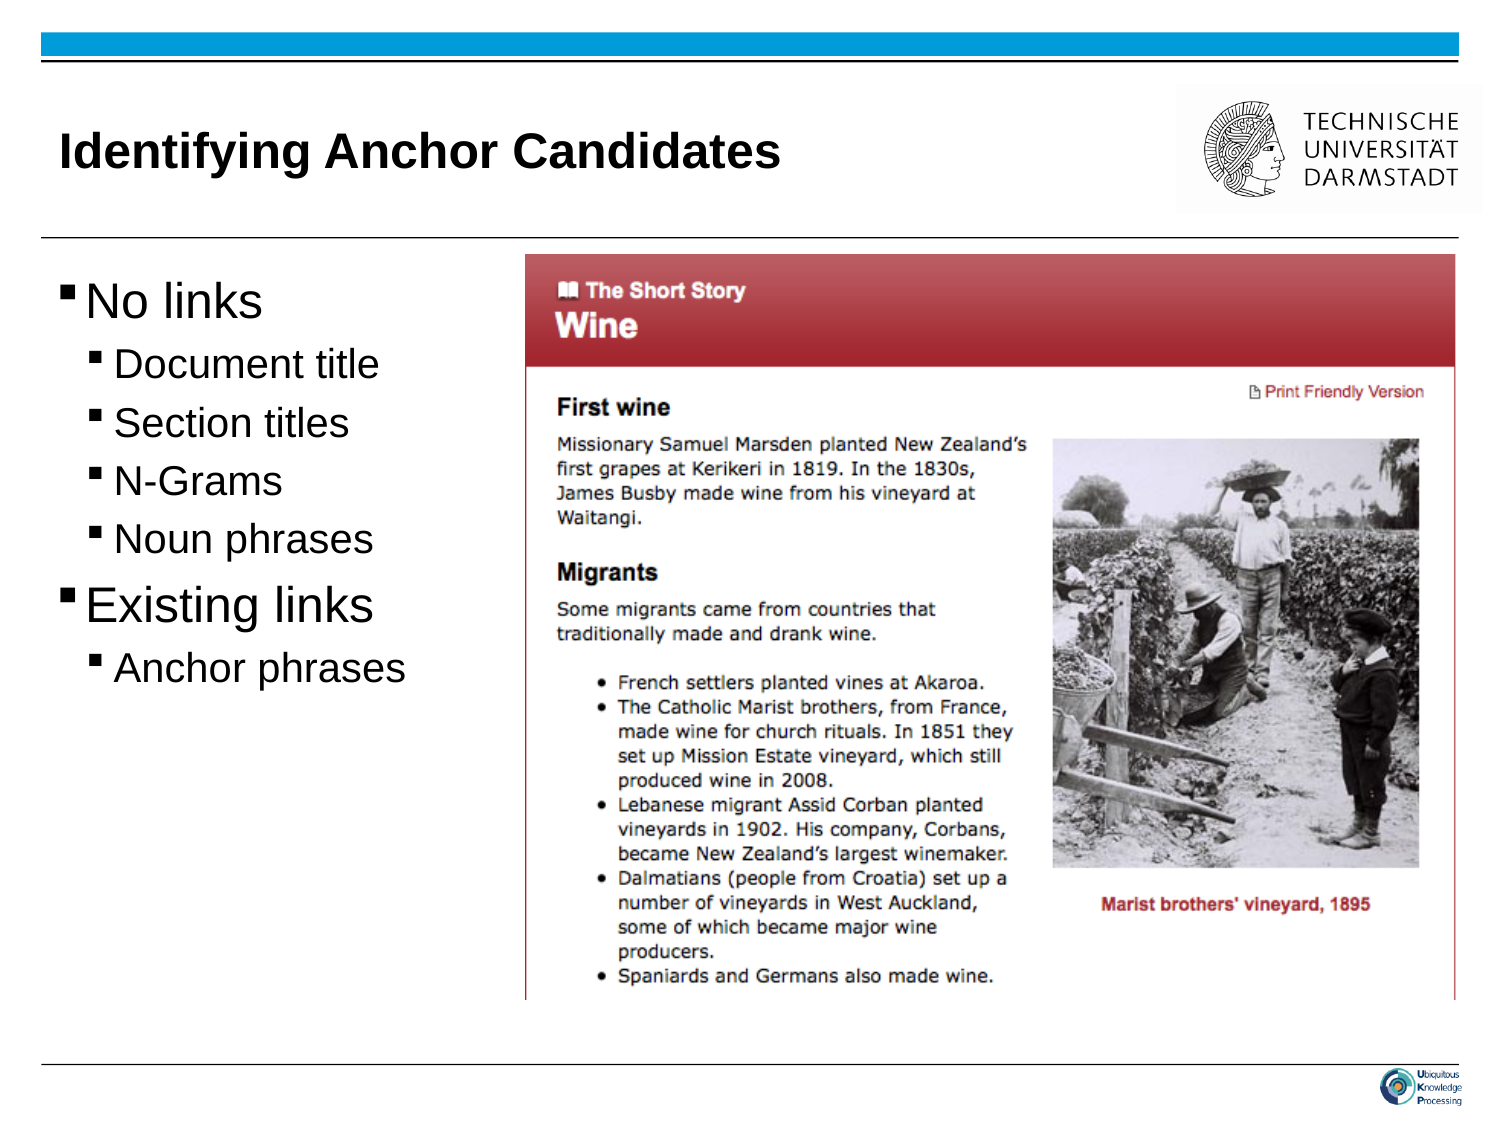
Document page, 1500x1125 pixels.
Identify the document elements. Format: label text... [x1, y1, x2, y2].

picture [524, 254, 1456, 1001]
picture [1188, 84, 1483, 214]
list No links Document title Section titles N-Grams Noun phrases Existing links Anchor phrases [40, 260, 476, 1048]
picture [1380, 1068, 1462, 1106]
title Identifying Anchor Candidates [58, 79, 1188, 218]
